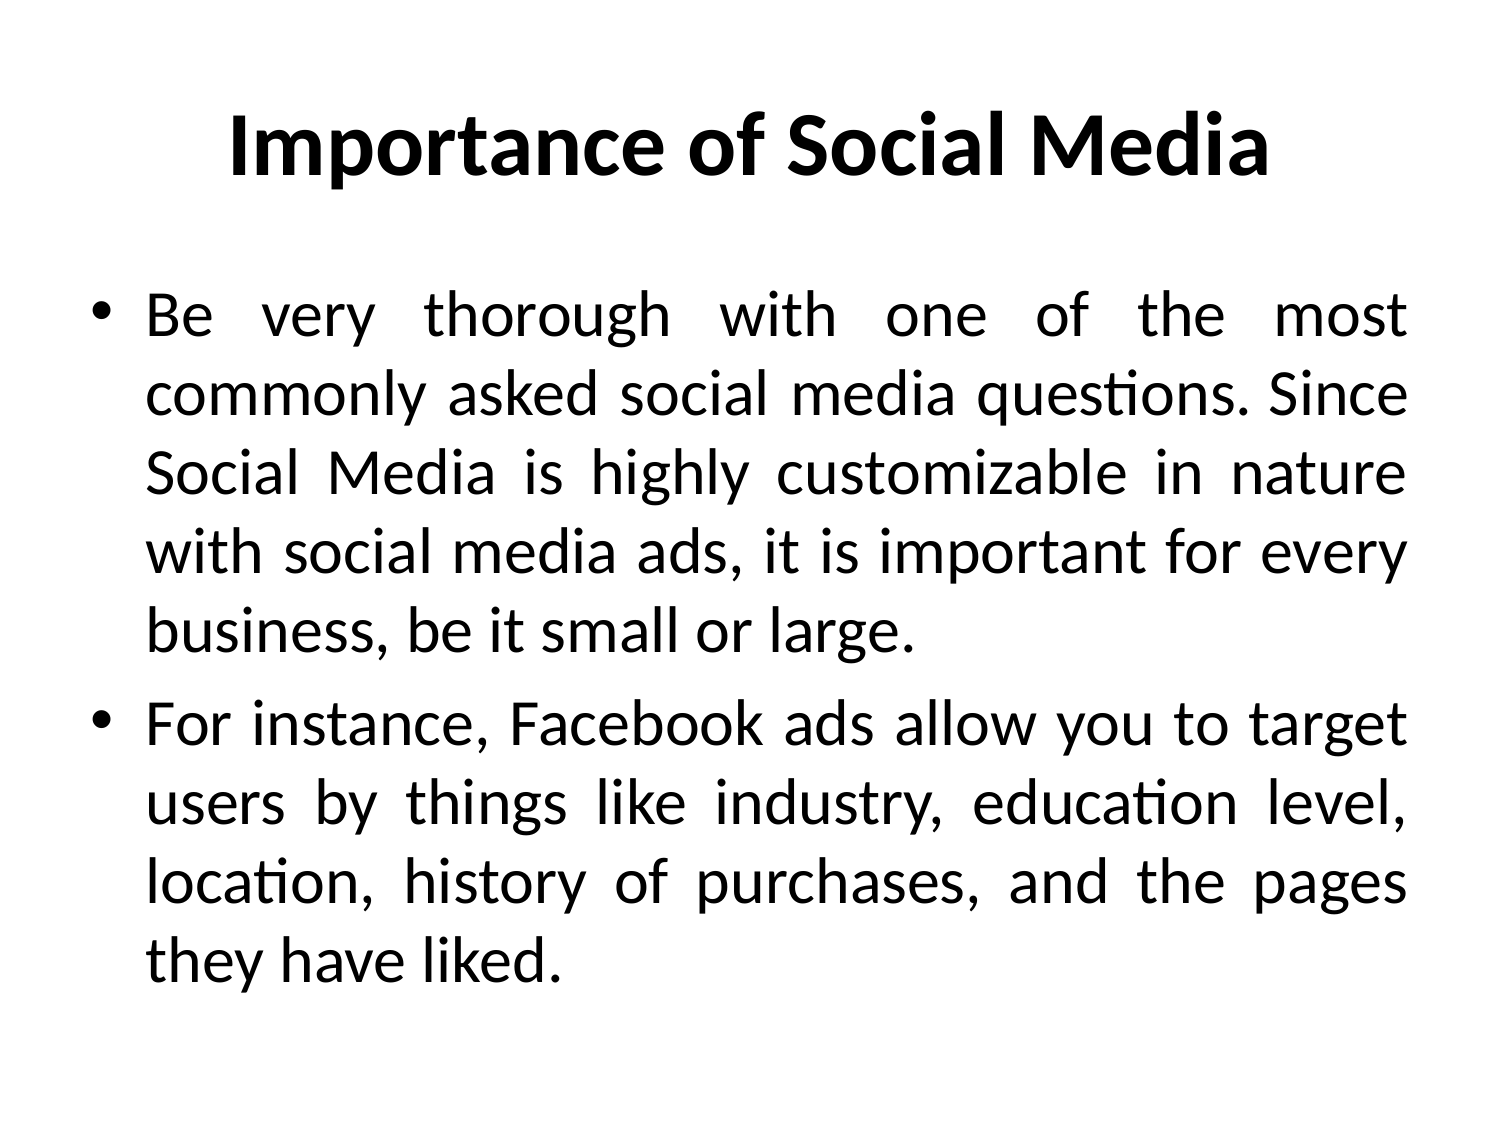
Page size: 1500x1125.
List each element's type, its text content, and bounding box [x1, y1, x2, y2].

list Be very thorough with one of the most commonly asked social media questions. Since Social Media is highly customizable in nature with social media ads, it is important for every business, be it small or large. For instance, Facebook ads allow you to target users by things like industry, education level, location, history of purchases, and the pages they have liked. [75, 262, 1425, 1005]
title Importance of Social Media [75, 45, 1425, 233]
